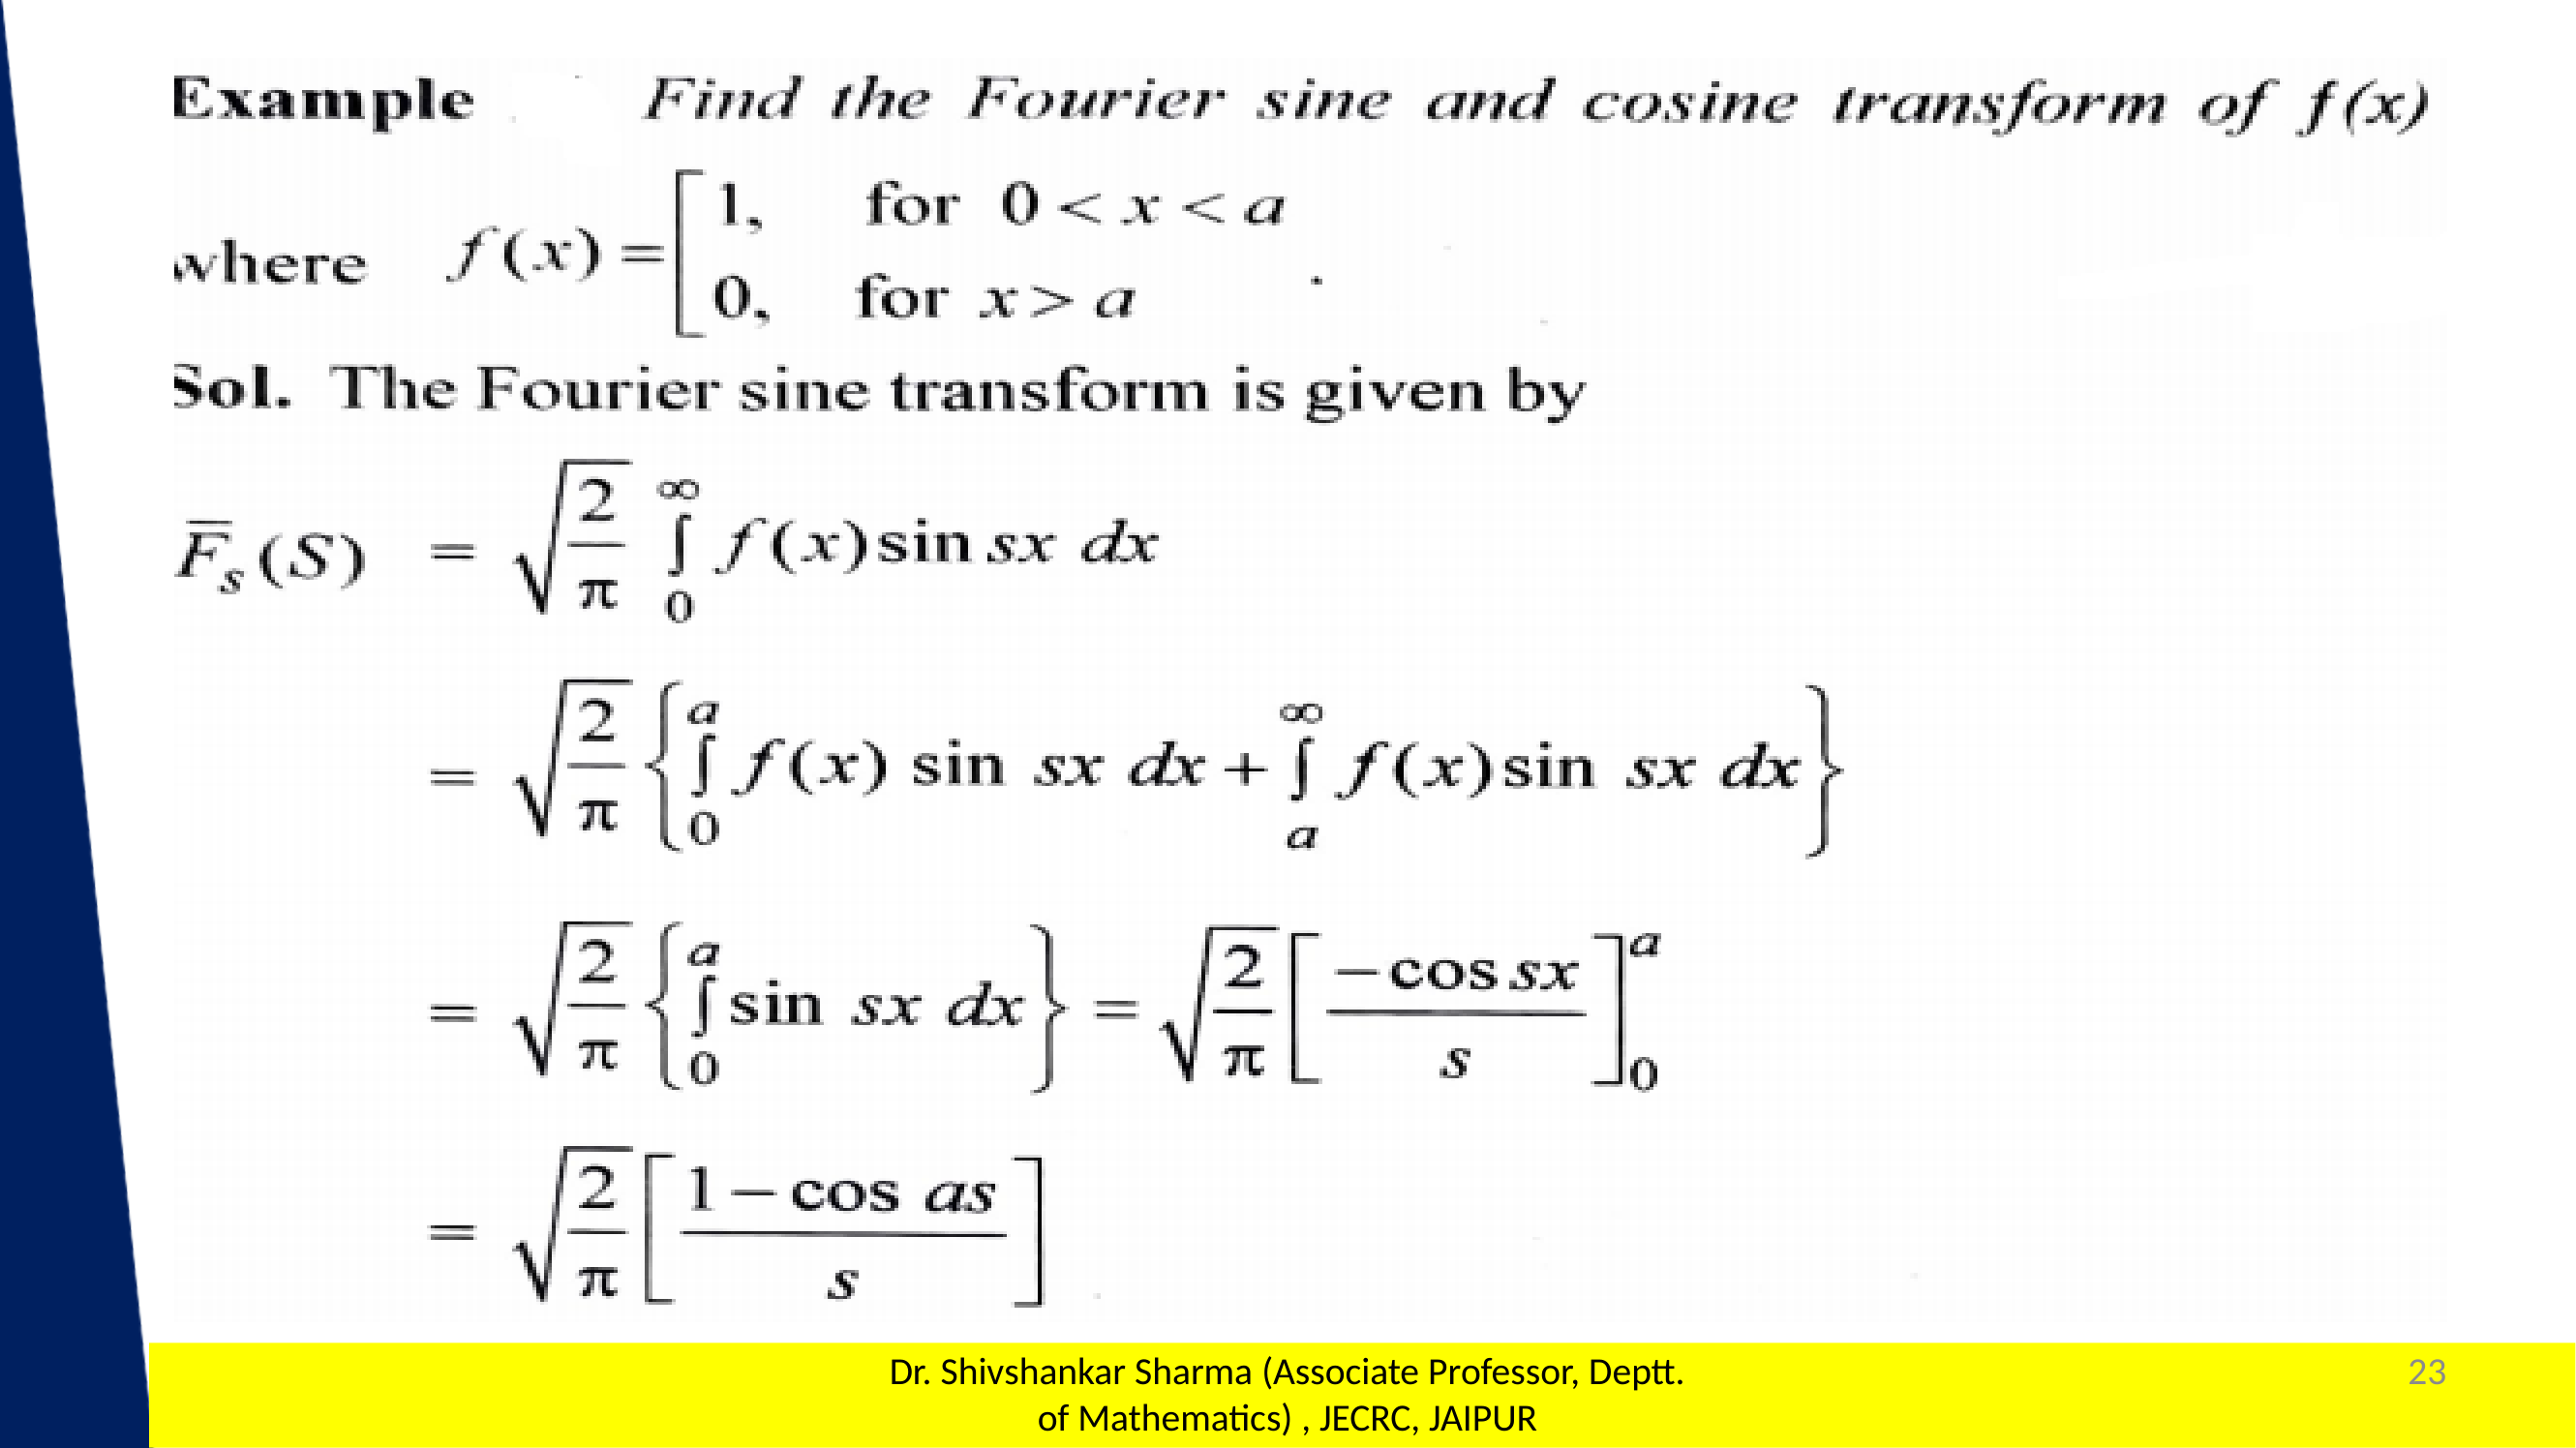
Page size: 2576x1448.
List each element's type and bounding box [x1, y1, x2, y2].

text_box [0, 0, 2576, 1448]
picture [173, 58, 2499, 1330]
